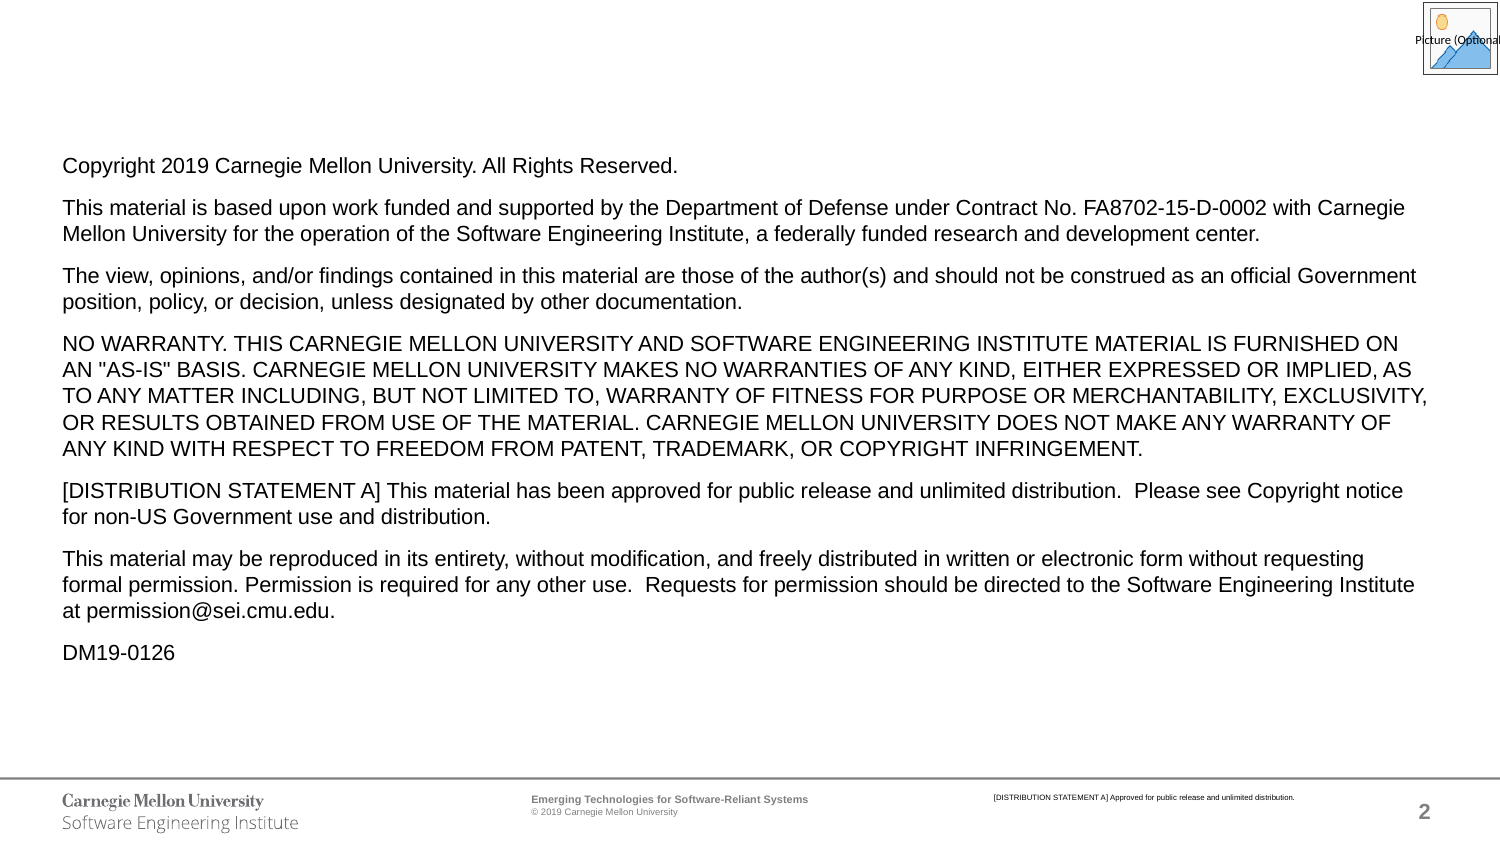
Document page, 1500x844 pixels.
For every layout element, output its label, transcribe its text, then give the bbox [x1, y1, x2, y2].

picture [1420, 0, 1500, 79]
list Copyright 2019 Carnegie Mellon University. All Rights Reserved. This material is based upon work funded and supported by the Department of Defense under Contract No. FA8702-15-D-0002 with Carnegie Mellon University for the operation of the Software Engineering Institute, a federally funded research and development center. The view, opinions, and/or findings contained in this material are those of the author(s) and should not be construed as an official Government position, policy, or decision, unless designated by other documentation. NO WARRANTY. THIS CARNEGIE MELLON UNIVERSITY AND SOFTWARE ENGINEERING INSTITUTE MATERIAL IS FURNISHED ON AN "AS-IS" BASIS. CARNEGIE MELLON UNIVERSITY MAKES NO WARRANTIES OF ANY KIND, EITHER EXPRESSED OR IMPLIED, AS TO ANY MATTER INCLUDING, BUT NOT LIMITED TO, WARRANTY OF FITNESS FOR PURPOSE OR MERCHANTABILITY, EXCLUSIVITY, OR RESULTS OBTAINED FROM USE OF THE MATERIAL. CARNEGIE MELLON UNIVERSITY DOES NOT MAKE ANY WARRANTY OF ANY KIND WITH RESPECT TO FREEDOM FROM PATENT, TRADEMARK, OR COPYRIGHT INFRINGEMENT. [DISTRIBUTION STATEMENT A] This material has been approved for public release and unlimited distribution. Please see Copyright notice for non-US Government use and distribution. This material may be reproduced in its entirety, without modification, and freely distributed in written or electronic form without requesting formal permission. Permission is required for any other use. Requests for permission should be directed to the Software Engineering Institute at permission@sei.cmu.edu. DM19-0126 [62, 151, 1431, 753]
